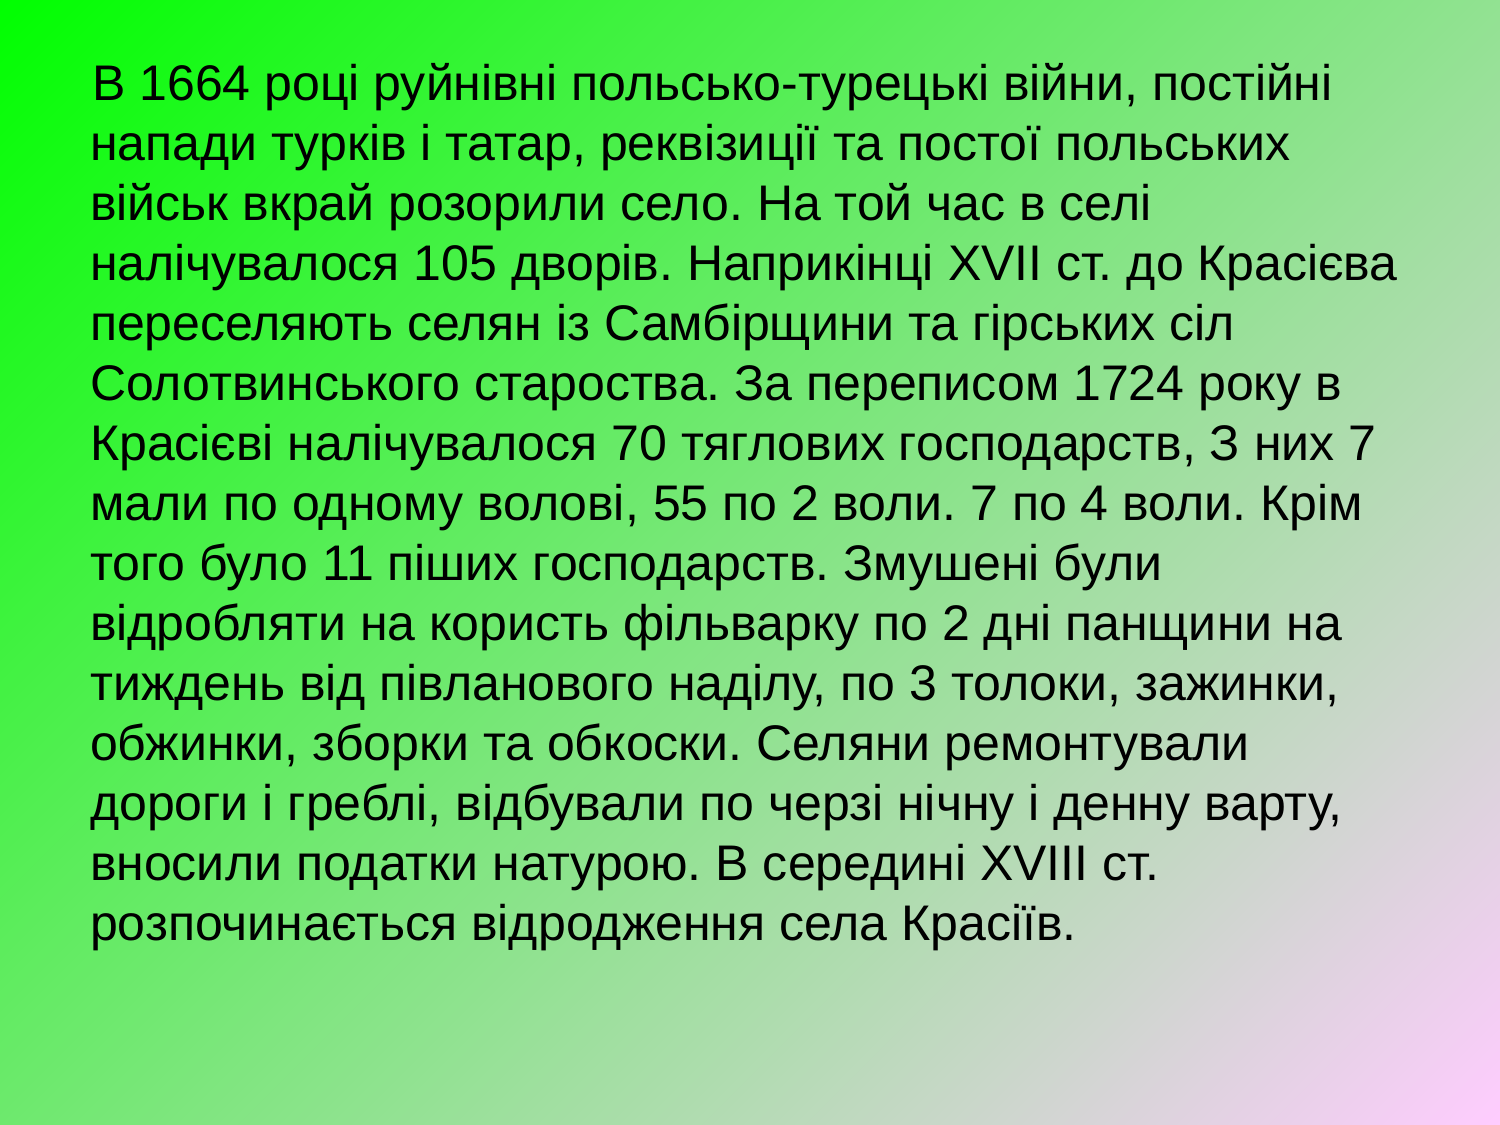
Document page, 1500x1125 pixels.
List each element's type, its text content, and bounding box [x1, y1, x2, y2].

list В 1664 році руйнівні польсько-турецькі війни, постійні напади турків і татар, реквізиції та постої польських військ вкрай розорили село. На той час в селі налічувалося 105 дворів. Наприкінці XVII ст. до Красієва переселяють селян із Самбірщини та гірських сіл Солотвинського староства. За переписом 1724 року в Красієві налічувалося 70 тяглових господарств, З них 7 мали по одному волові, 55 по 2 воли. 7 по 4 воли. Крім того було 11 піших господарств. Змушені були відробляти на користь фільварку по 2 дні панщини на тиждень від півланового наділу, по 3 толоки, зажинки, обжинки, зборки та обкоски. Селяни ремонтували дороги і греблі, відбували по черзі нічну і денну варту, вносили податки натурою. В середині XVIII ст. розпочинається відродження села Красіїв. [75, 42, 1425, 1005]
